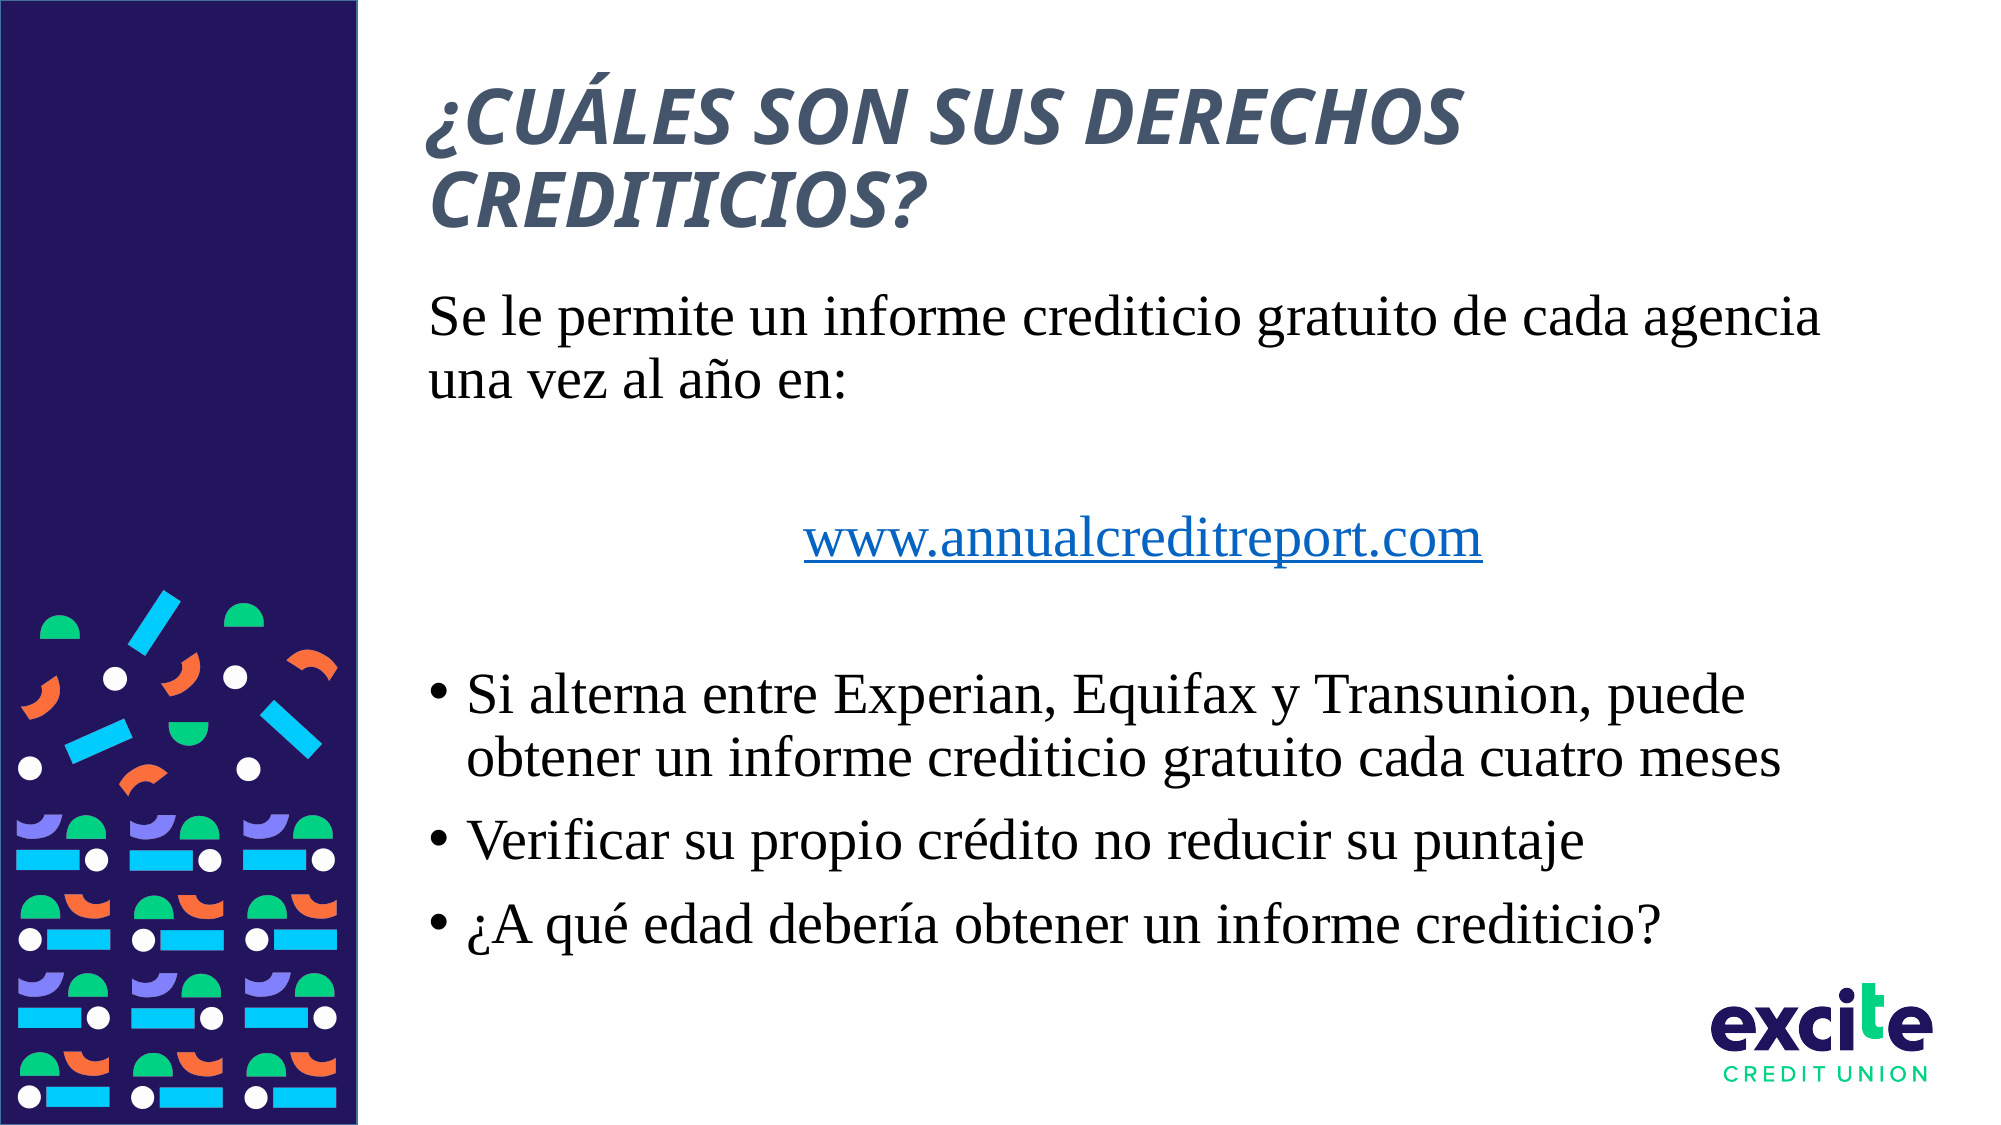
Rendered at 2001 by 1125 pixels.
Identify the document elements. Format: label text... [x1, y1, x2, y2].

picture [0, 266, 375, 1125]
title ¿Cuáles son sus derechos crediticios? [413, 69, 1914, 253]
picture [1711, 983, 1933, 1082]
text_box Se le permite un informe crediticio gratuito de cada agencia una vez al año en: www.annualcreditreport.com Si alterna entre Experian, Equifax y Transunion, puede obtener un informe crediticio gratuito cada cuatro meses Verificar su propio crédito no reducir su puntaje ¿A qué edad debería obtener un informe crediticio? [413, 278, 1863, 1014]
